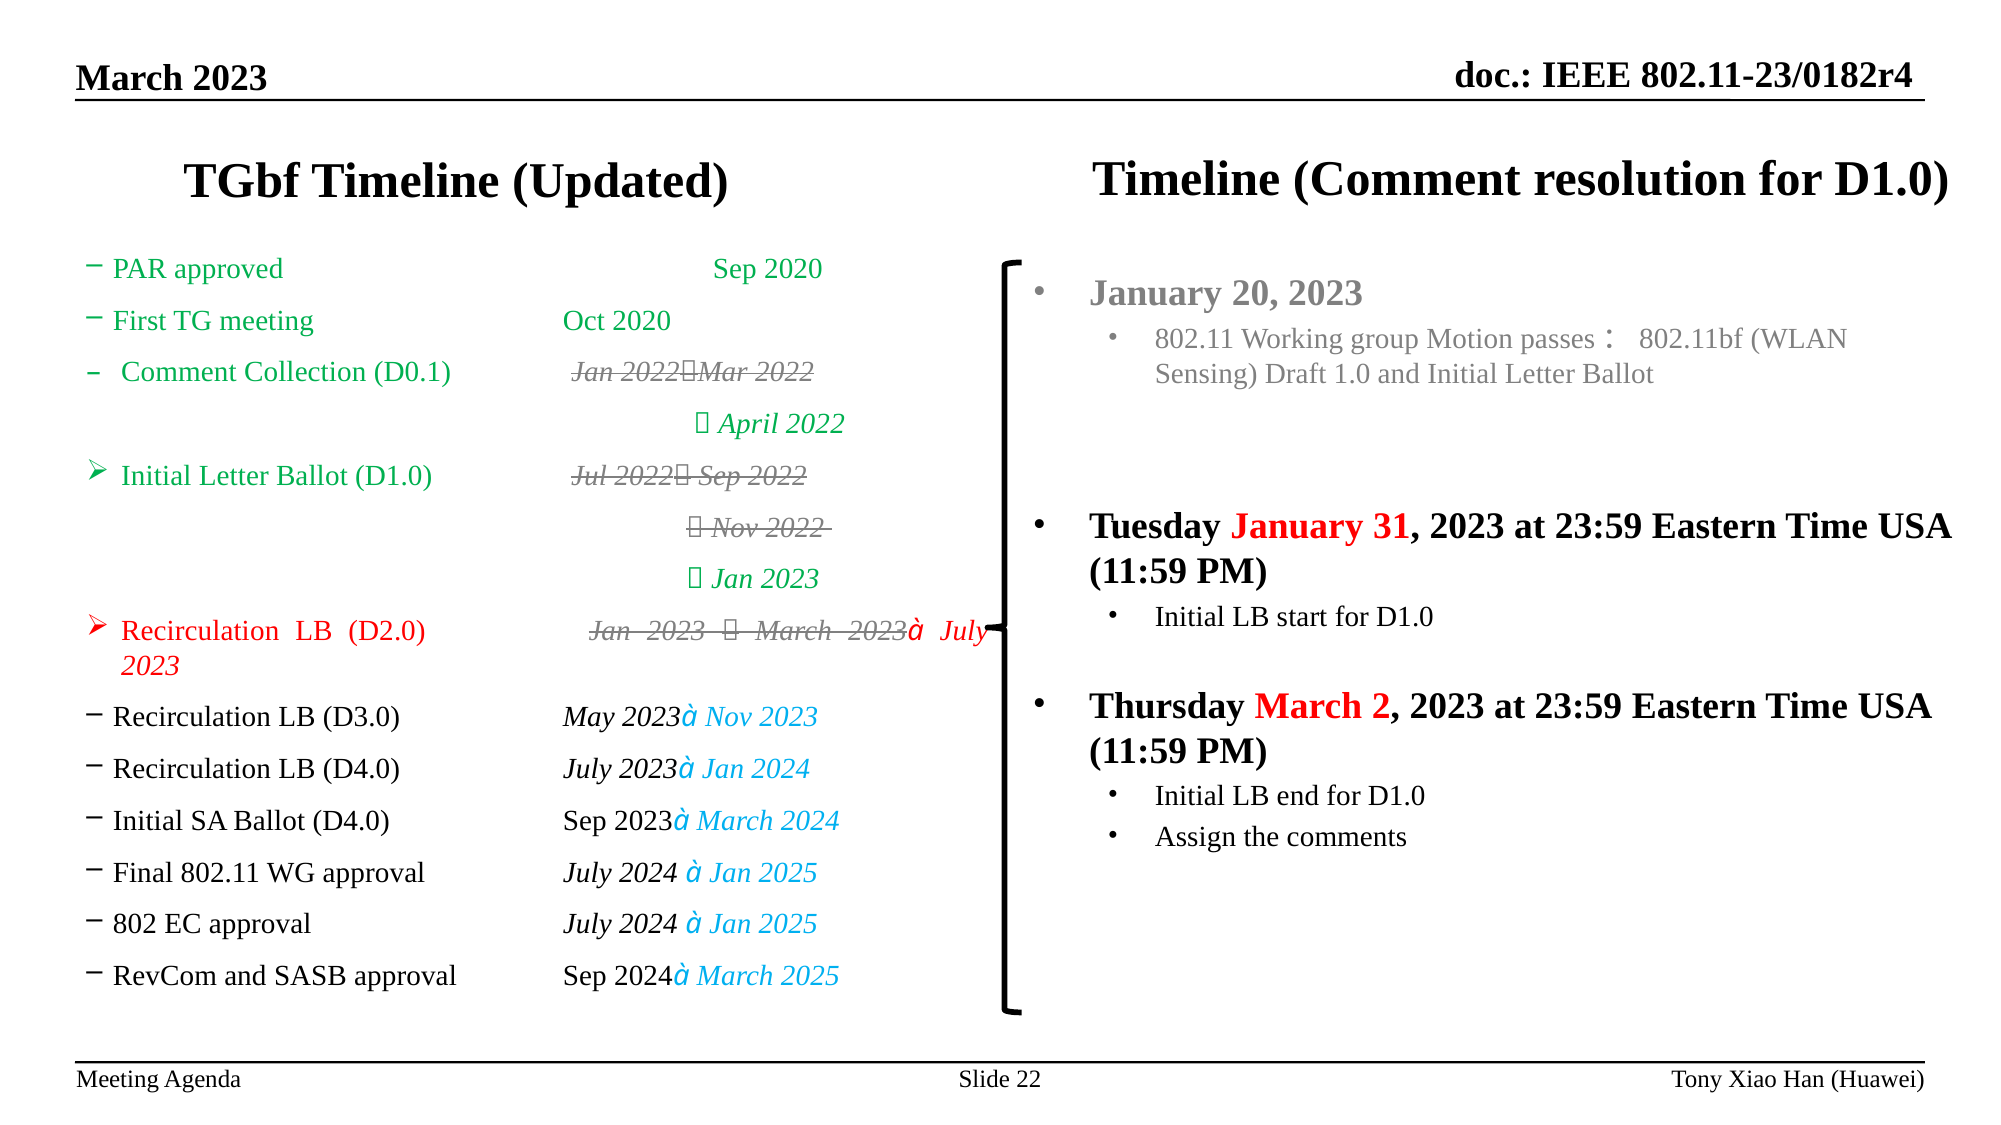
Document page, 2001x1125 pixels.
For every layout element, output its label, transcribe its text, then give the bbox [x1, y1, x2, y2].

text_box Timeline (Comment resolution for D1.0) [1067, 141, 1975, 209]
title TGbf Timeline (Updated) [75, 139, 838, 215]
text_box [987, 262, 1022, 1013]
text_box PAR approved Sep 2020 First TG meeting Oct 2020 Comment Collection (D0.1) Jan 2022Mar 2022  April 2022 Initial Letter Ballot (D1.0) Jul 2022 Sep 2022  Nov 2022  Jan 2023 Recirculation LB (D2.0) Jan 2023  March 2023à July 2023 Recirculation LB (D3.0) May 2023à Nov 2023 Recirculation LB (D4.0) July 2023à Jan 2024 Initial SA Ballot (D4.0) Sep 2023à March 2024 Final 802.11 WG approval July 2024 à Jan 2025 802 EC approval July 2024 à Jan 2025 RevCom and SASB approval Sep 2024à March 2025 [75, 243, 1000, 1051]
text_box January 20, 2023 802.11 Working group Motion passes：802.11bf (WLAN Sensing) Draft 1.0 and Initial Letter Ballot Tuesday January 31, 2023 at 23:59 Eastern Time USA (11:59 PM) Initial LB start for D1.0 Thursday March 2, 2023 at 23:59 Eastern Time USA (11:59 PM) Initial LB end for D1.0 Assign the comments [1021, 262, 1963, 1063]
